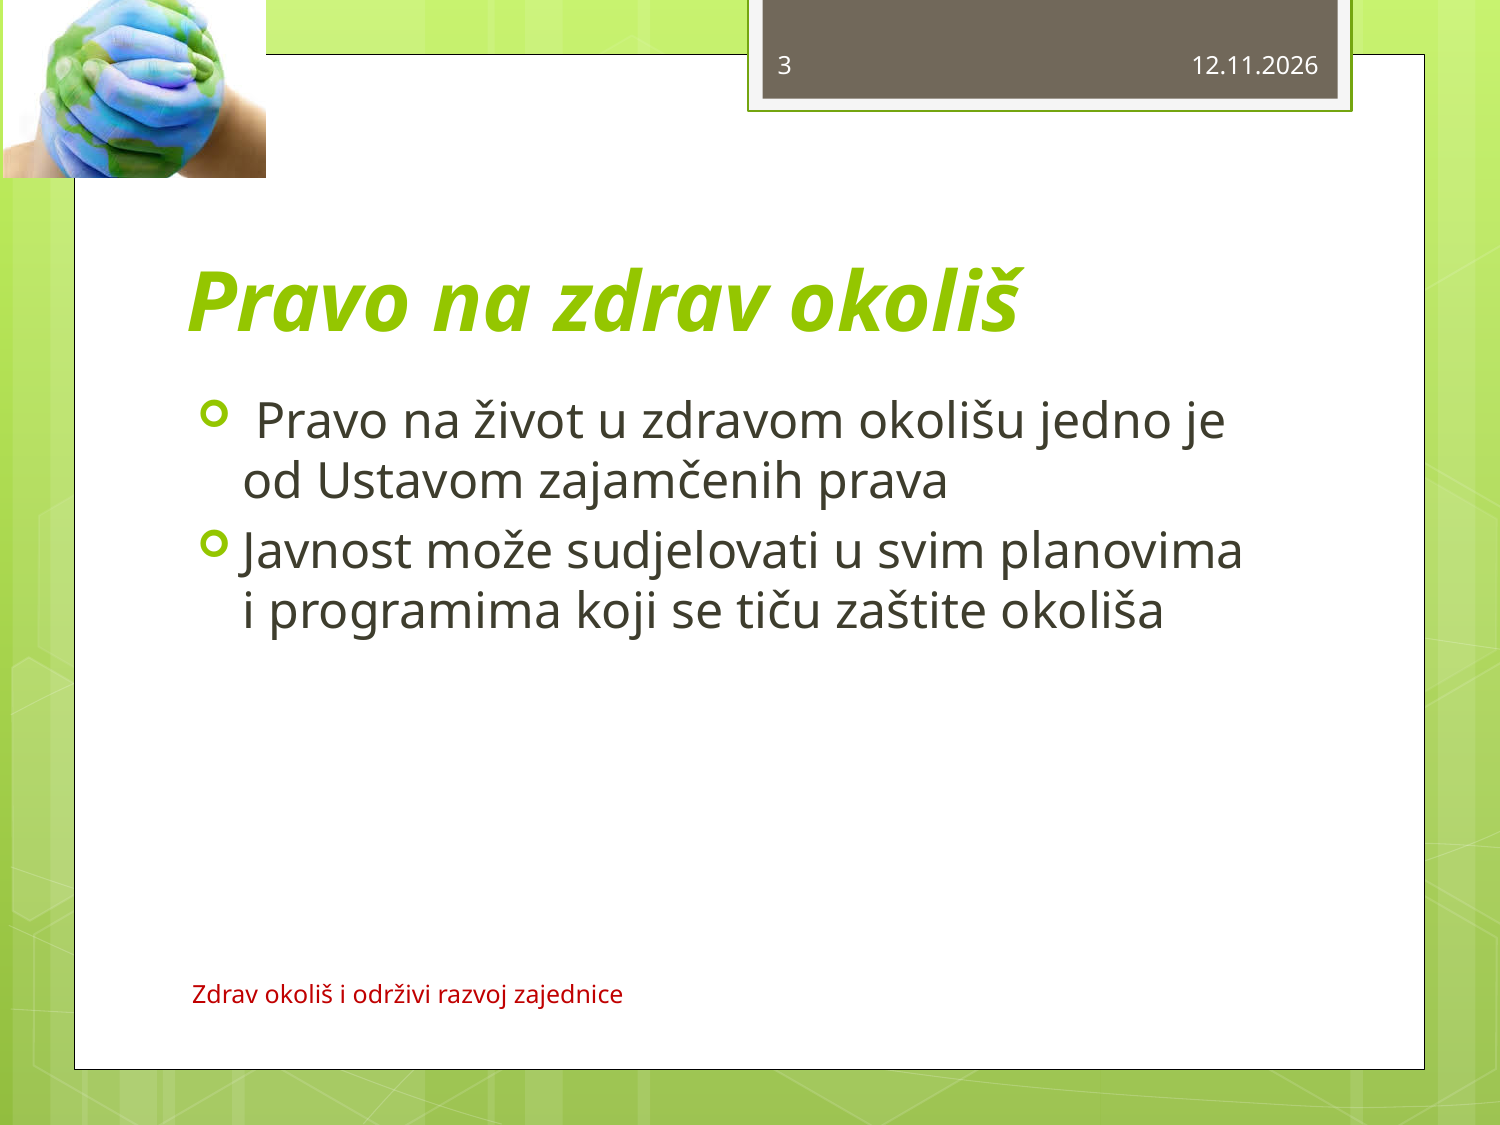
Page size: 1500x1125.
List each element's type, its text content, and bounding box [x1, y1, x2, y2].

list Pravo na život u zdravom okolišu jedno je od Ustavom zajamčenih prava Javnost može sudjelovati u svim planovima i programima koji se tiču zaštite okoliša [171, 381, 1283, 957]
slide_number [983, 36, 1334, 97]
picture [3, 0, 266, 178]
footer Zdrav okoliš i održivi razvoj zajednice [64, 964, 640, 1024]
title Pravo na zdrav okoliš [171, 168, 1324, 357]
slide_number 3 [762, 36, 982, 97]
